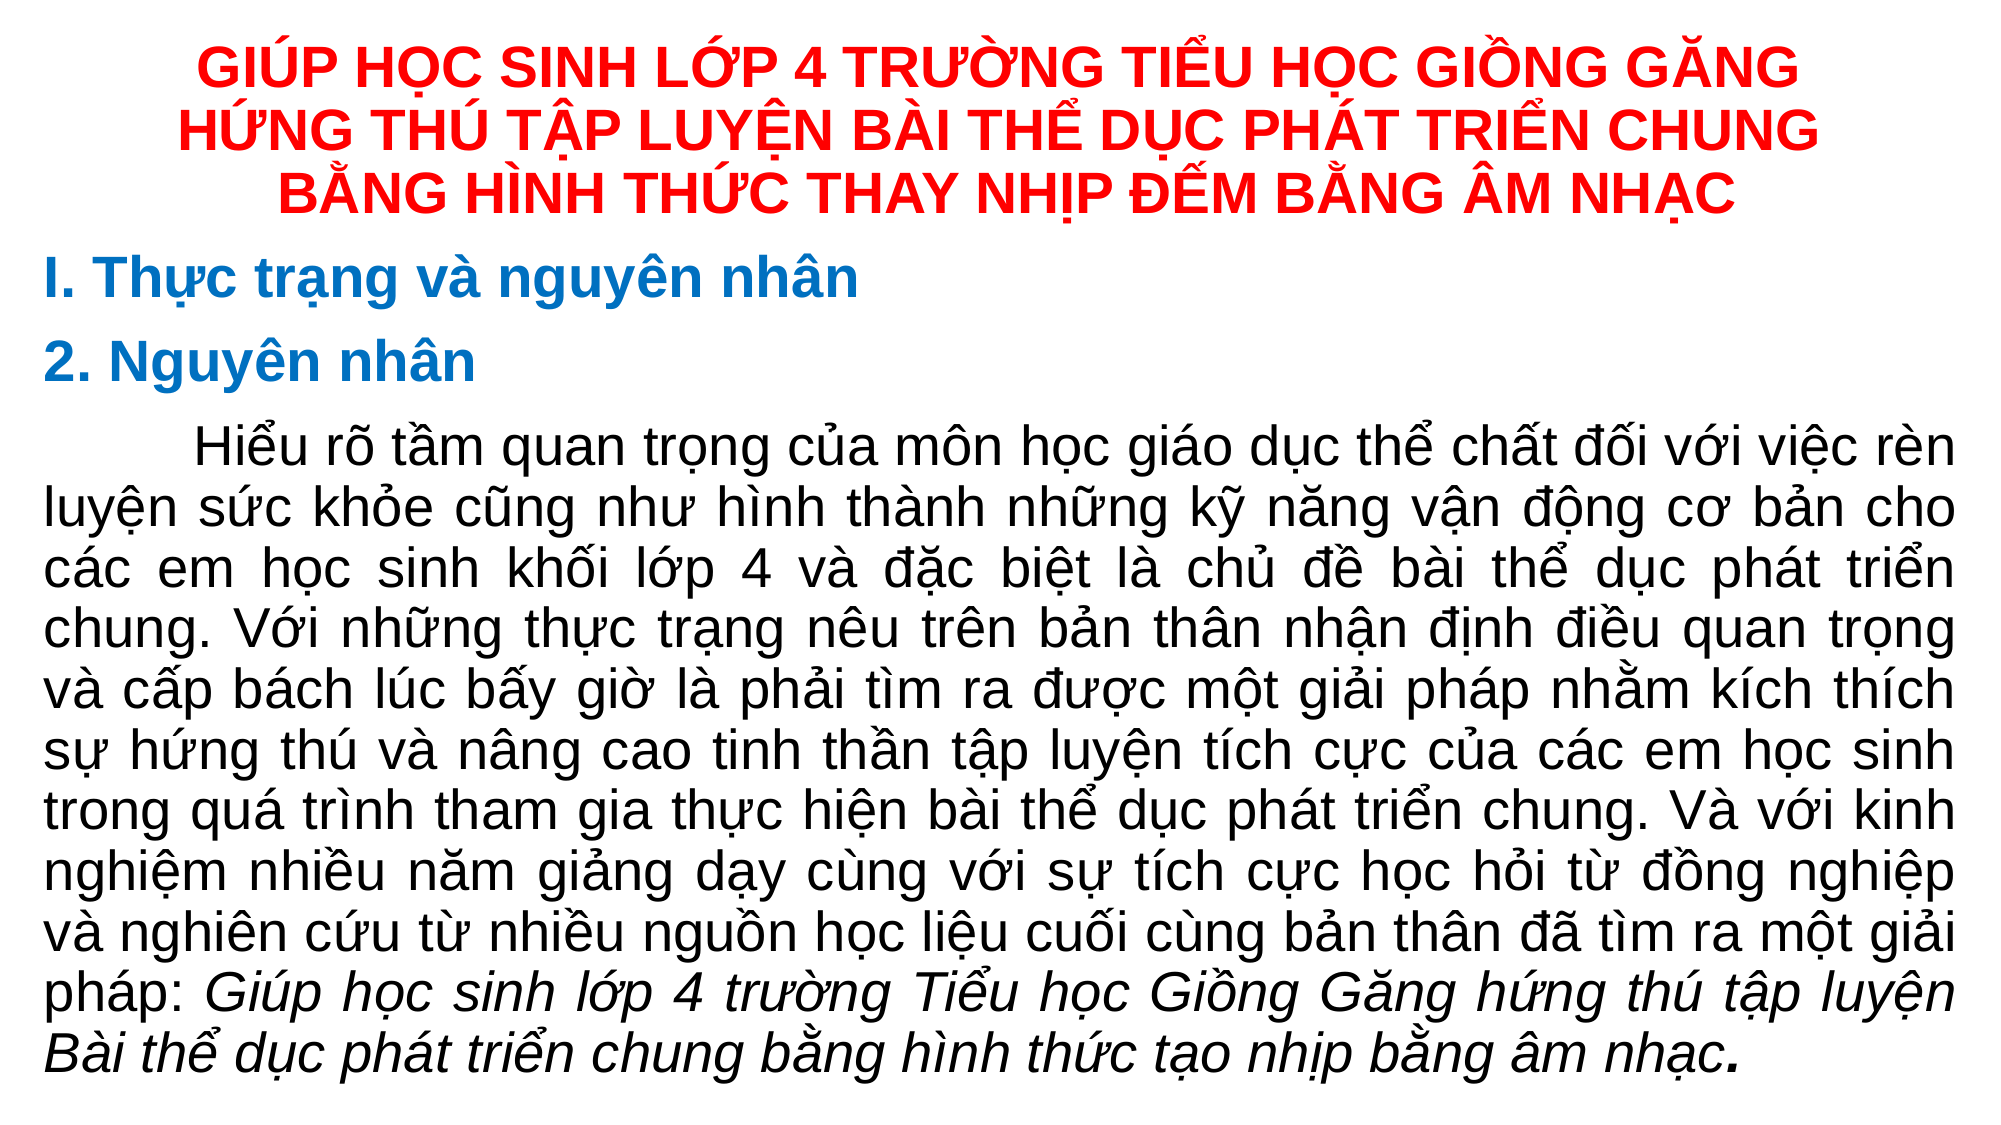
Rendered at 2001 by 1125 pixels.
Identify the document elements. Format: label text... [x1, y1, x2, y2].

title GIÚP HỌC SINH LỚP 4 TRƯỜNG TIỂU HỌC GIỒNG GĂNG HỨNG THÚ TẬP LUYỆN BÀI THỂ DỤC PHÁT TRIỂN CHUNG BẰNG HÌNH THỨC THAY NHỊP ĐẾM BẰNG ÂM NHẠC [43, 10, 1972, 252]
list I. Thực trạng và nguyên nhân 2. Nguyên nhân Hiểu rõ tầm quan trọng của môn học giáo dục thể chất đối với việc rèn luyện sức khỏe cũng như hình thành những kỹ năng vận động cơ bản cho các em học sinh khối lớp 4 và đặc biệt là chủ đề bài thể dục phát triển chung. Với những thực trạng nêu trên bản thân nhận định điều quan trọng và cấp bách lúc bấy giờ là phải tìm ra được một giải pháp nhằm kích thích sự hứng thú và nâng cao tinh thần tập luyện tích cực của các em học sinh trong quá trình tham gia thực hiện bài thể dục phát triển chung. Và với kinh nghiệm nhiều năm giảng dạy cùng với sự tích cực học hỏi từ đồng nghiệp và nghiên cứu từ nhiều nguồn học liệu cuối cùng bản thân đã tìm ra một giải pháp: Giúp học sinh lớp 4 trường Tiểu học Giồng Găng hứng thú tập luyện Bài thể dục phát triển chung bằng hình thức tạo nhịp bằng âm nhạc. [28, 239, 1972, 1114]
